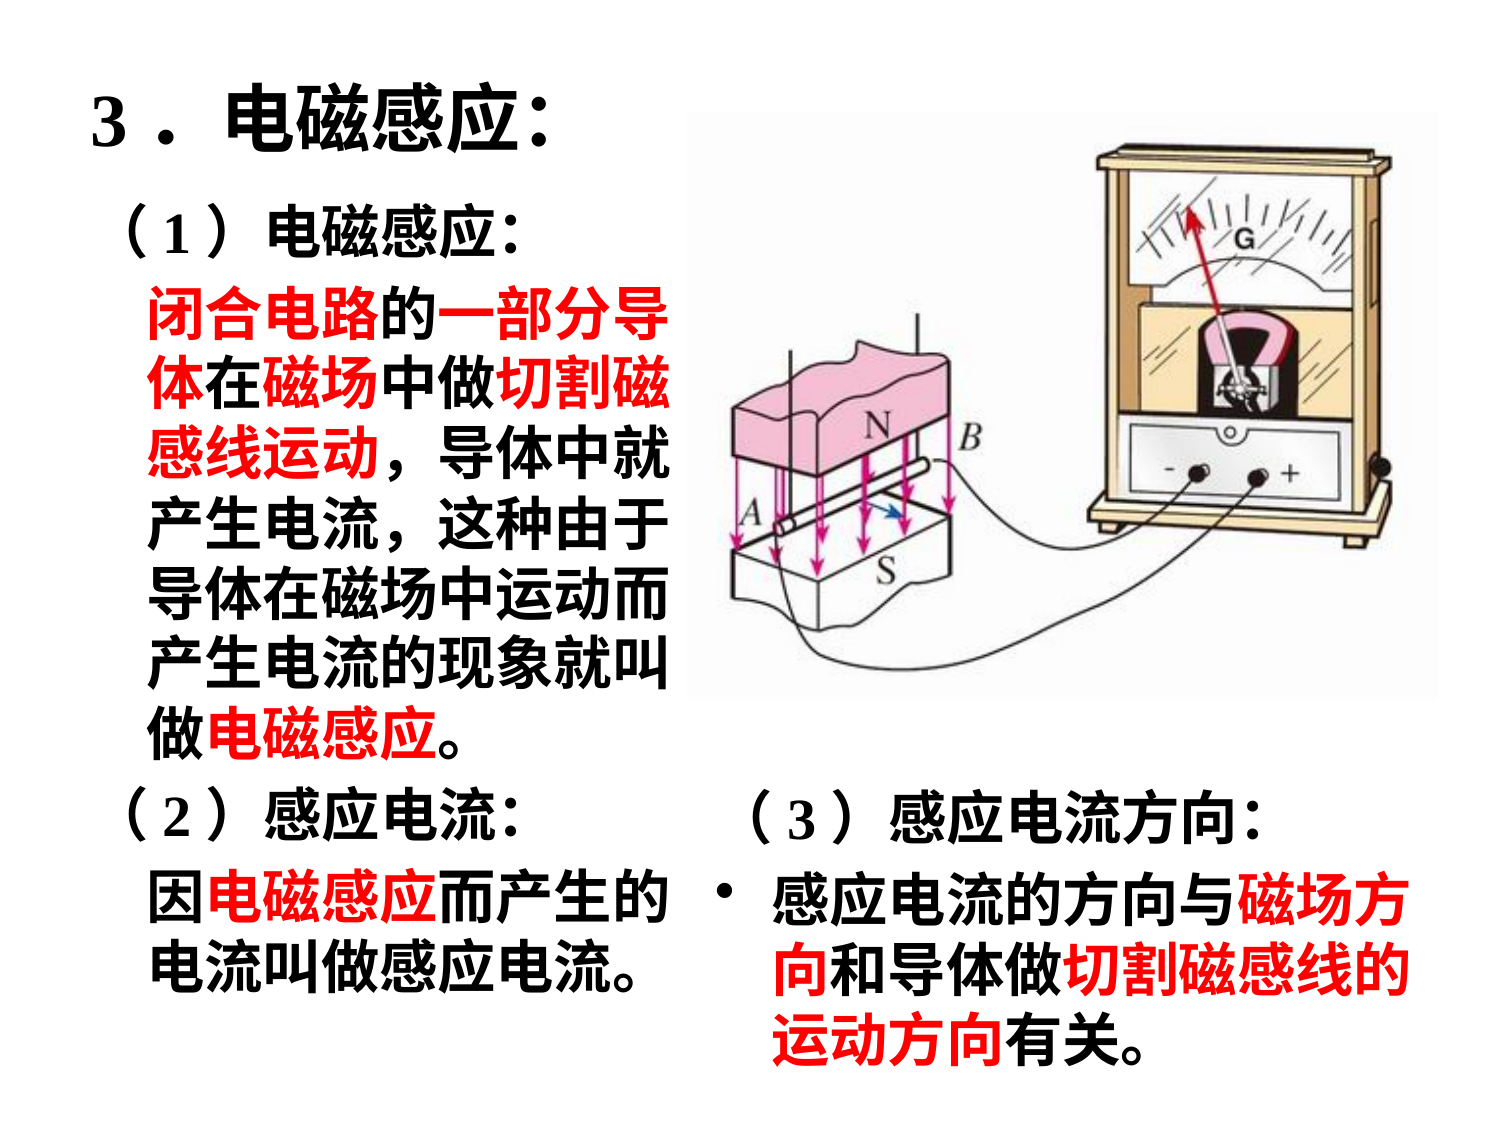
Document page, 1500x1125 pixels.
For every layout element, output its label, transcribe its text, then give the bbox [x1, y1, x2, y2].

list （1）电磁感应： 闭合电路的一部分导体在磁场中做切割磁感线运动，导体中就产生电流，这种由于导体在磁场中运动而产生电流的现象就叫做电磁感应。 （2）感应电流： 因电磁感应而产生的电流叫做感应电流。 [74, 187, 738, 1076]
title 3．电磁感应： [74, 44, 1426, 187]
list （3）感应电流方向： 感应电流的方向与磁场方向和导体做切割磁感线的运动方向有关。 [699, 773, 1438, 1088]
picture [687, 112, 1438, 701]
